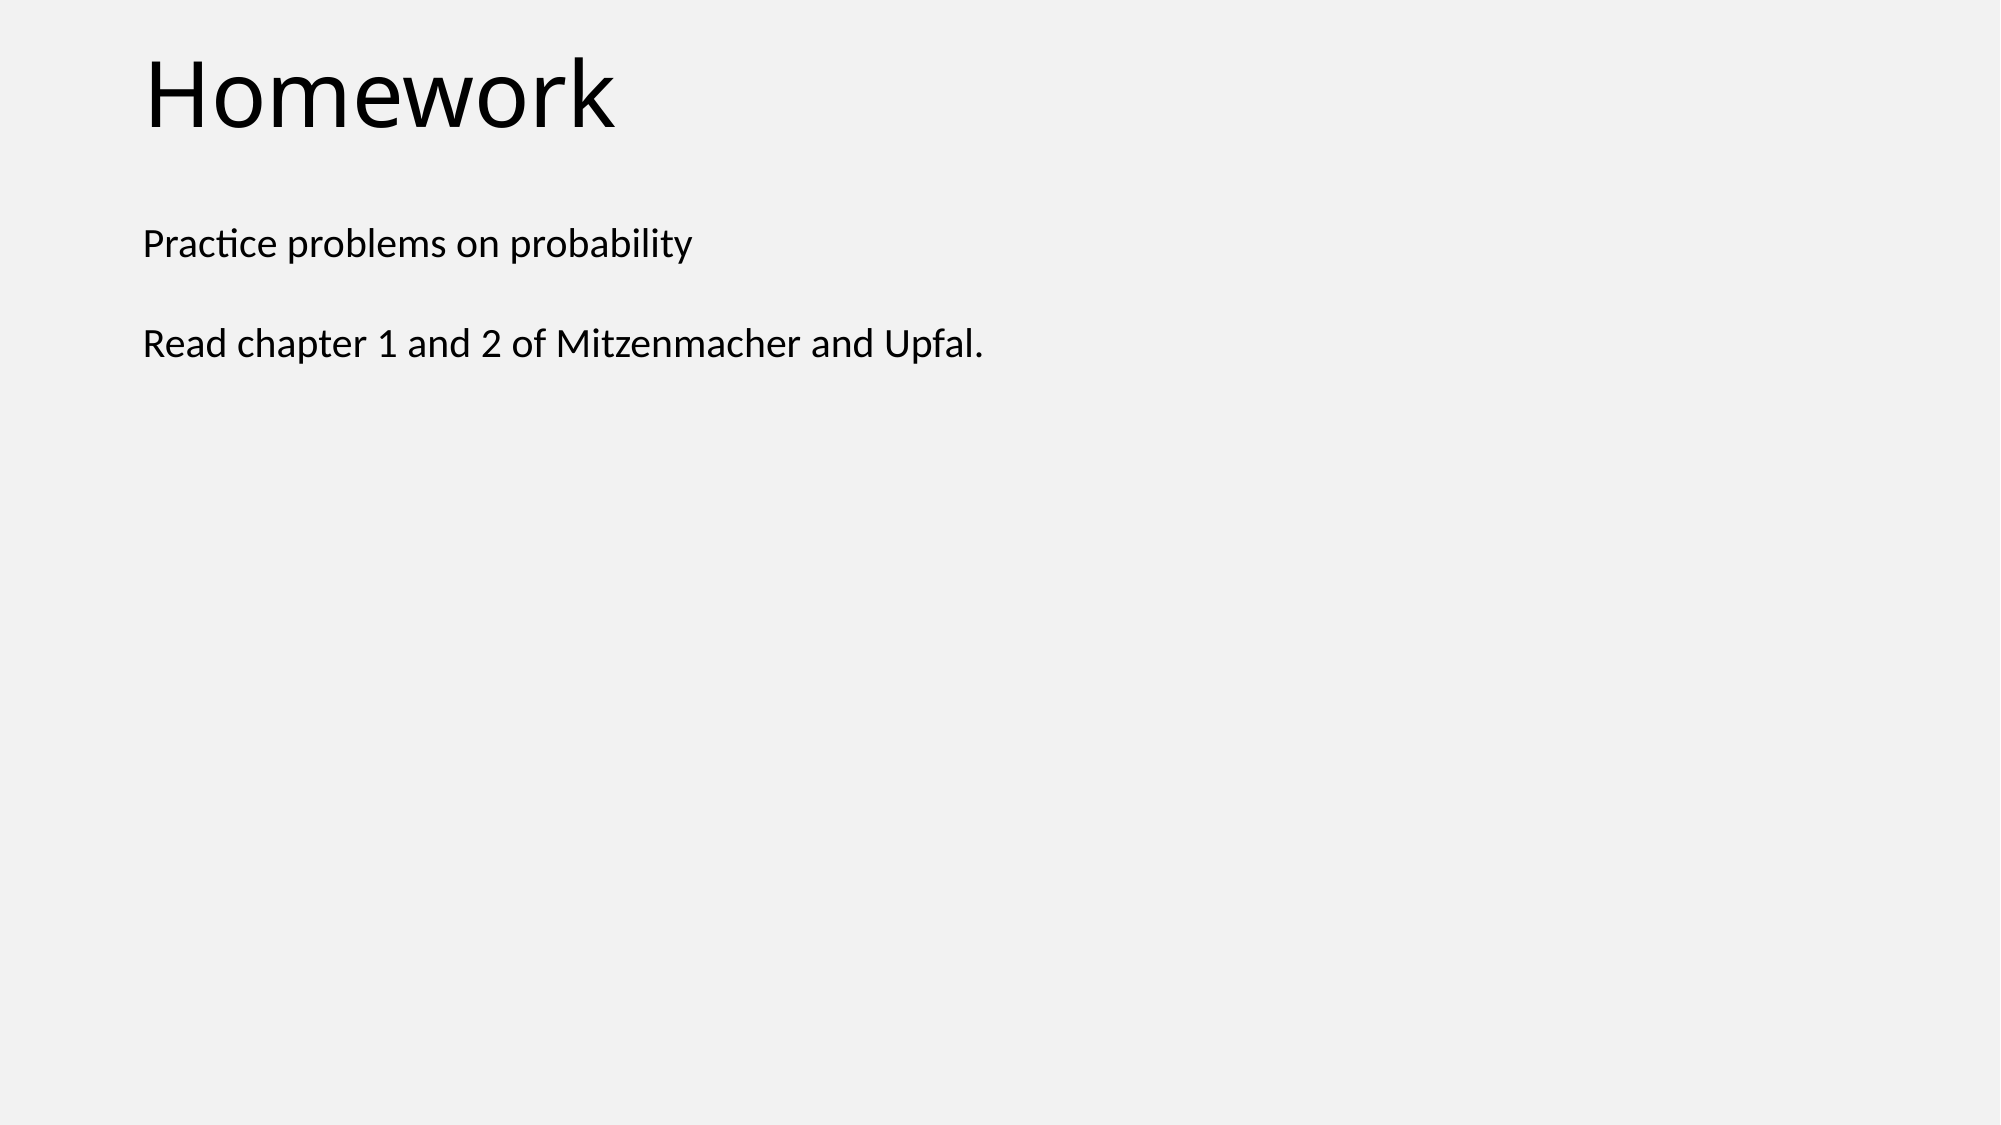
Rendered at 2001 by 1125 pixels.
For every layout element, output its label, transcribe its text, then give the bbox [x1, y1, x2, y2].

title Homework [128, 17, 1854, 179]
text_box Practice problems on probability Read chapter 1 and 2 of Mitzenmacher and Upfal. [128, 208, 1691, 374]
